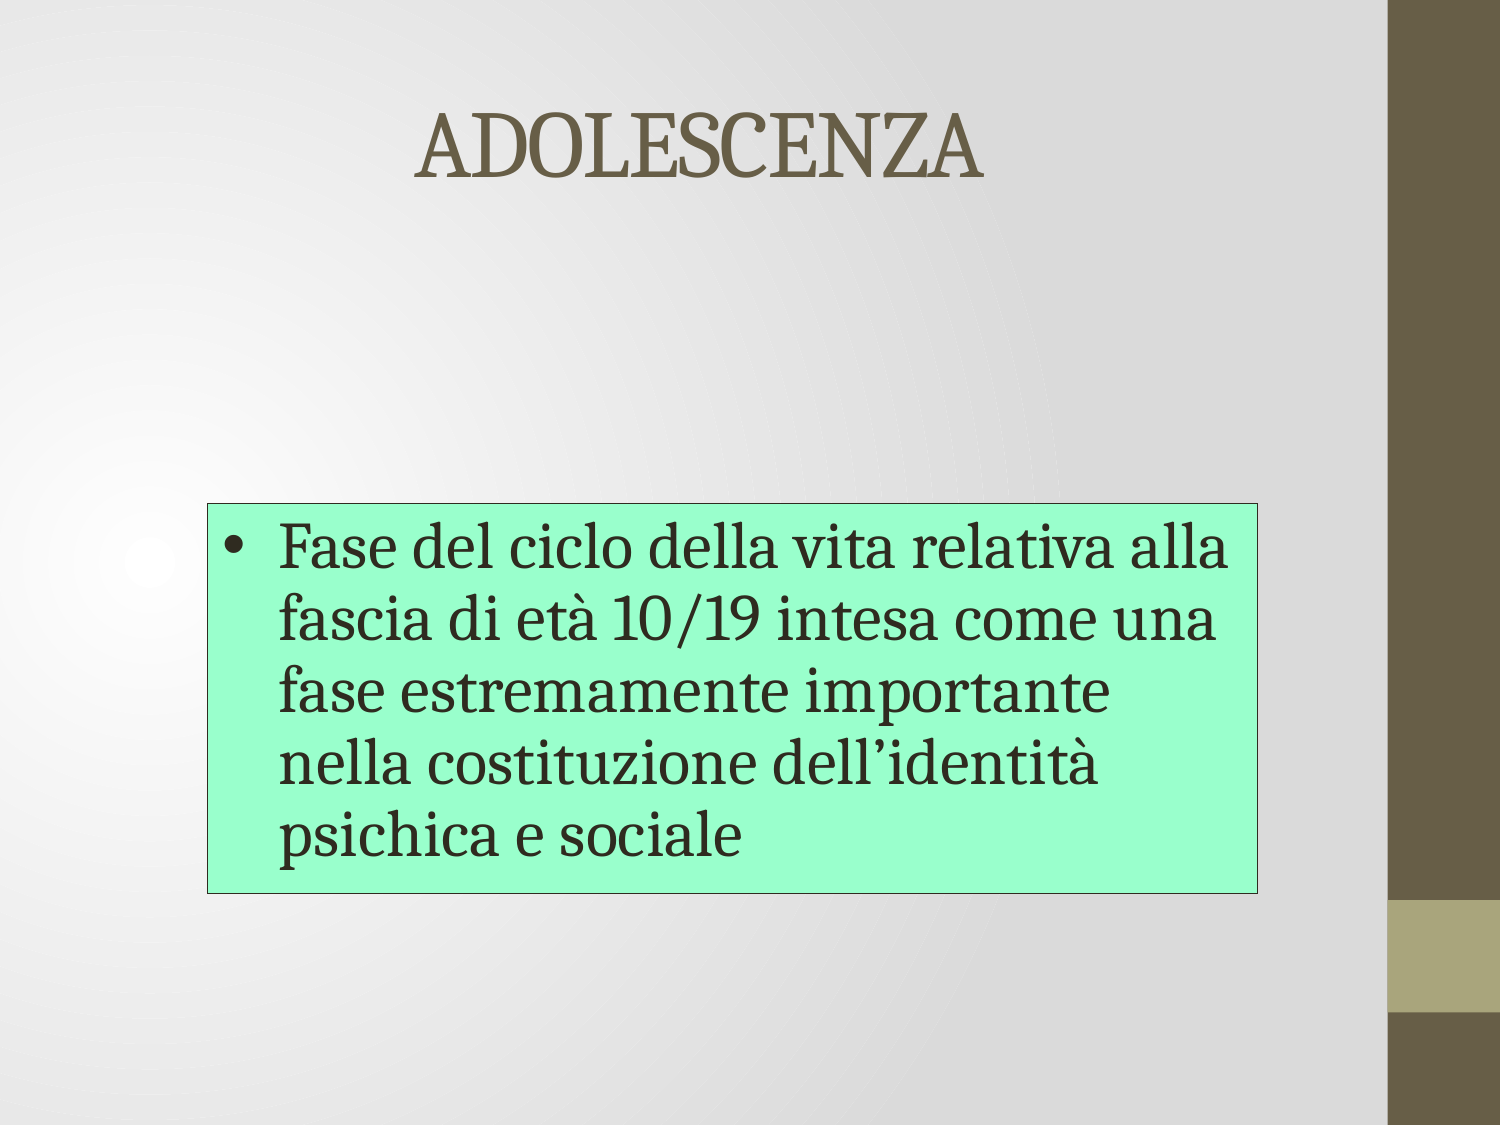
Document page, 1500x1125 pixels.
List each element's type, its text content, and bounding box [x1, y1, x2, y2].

list [75, 262, 1325, 1050]
title ADOLESCENZA [75, 45, 1325, 233]
text_box Fase del ciclo della vita relativa alla fascia di età 10/19 intesa come una fase estremamente importante nella costituzione dell’identità psichica e sociale [207, 503, 1258, 894]
